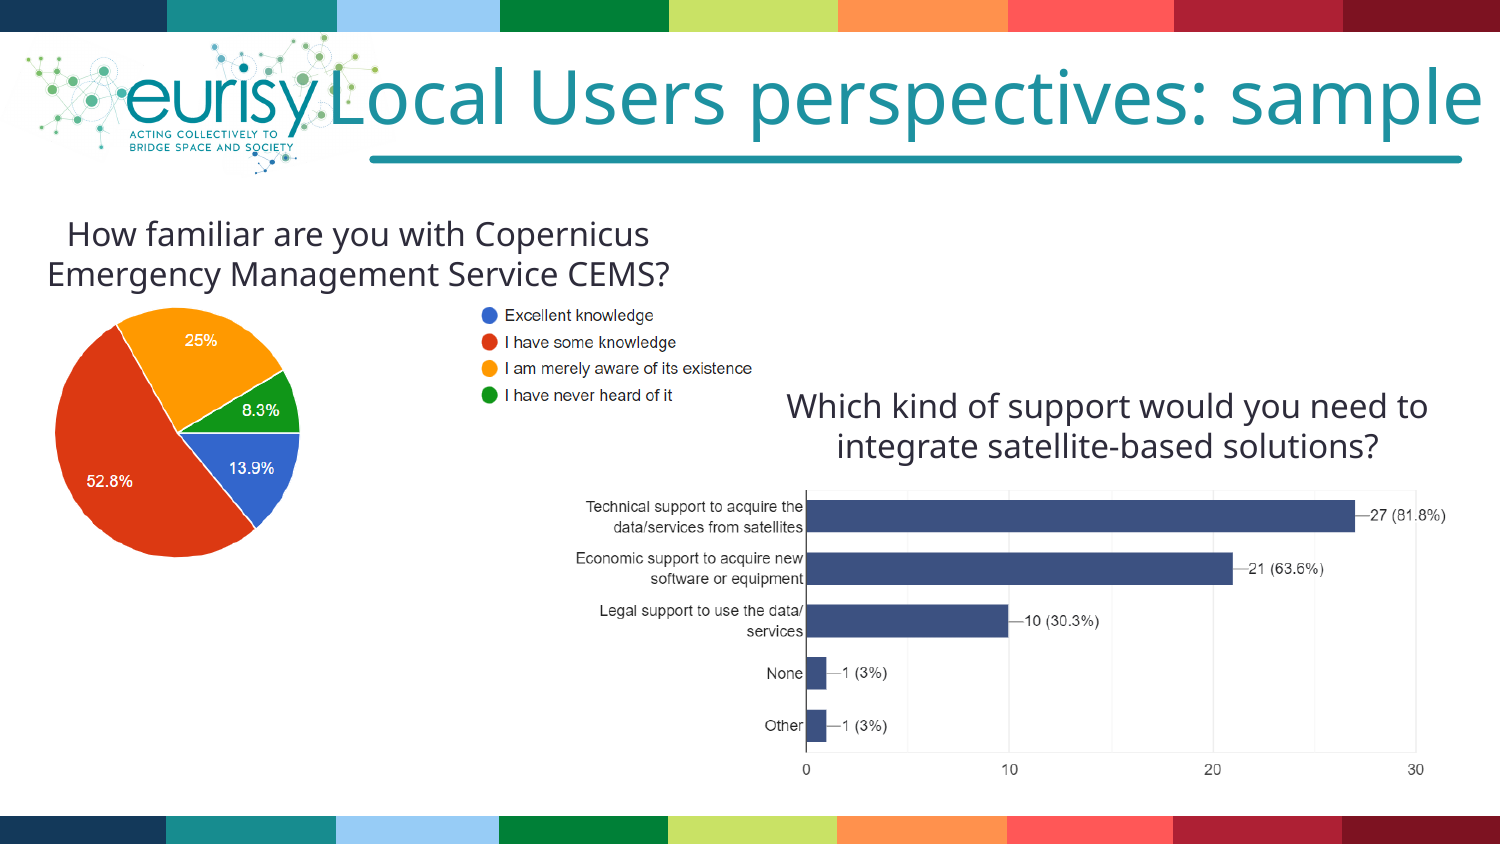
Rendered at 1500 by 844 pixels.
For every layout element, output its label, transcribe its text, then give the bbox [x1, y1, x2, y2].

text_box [18, 205, 779, 569]
text_box Which kind of support would you need to integrate satellite-based solutions? [782, 378, 1449, 471]
text_box Local Users perspectives: sample [173, 49, 1500, 140]
picture [0, 32, 396, 178]
picture [550, 472, 1493, 795]
